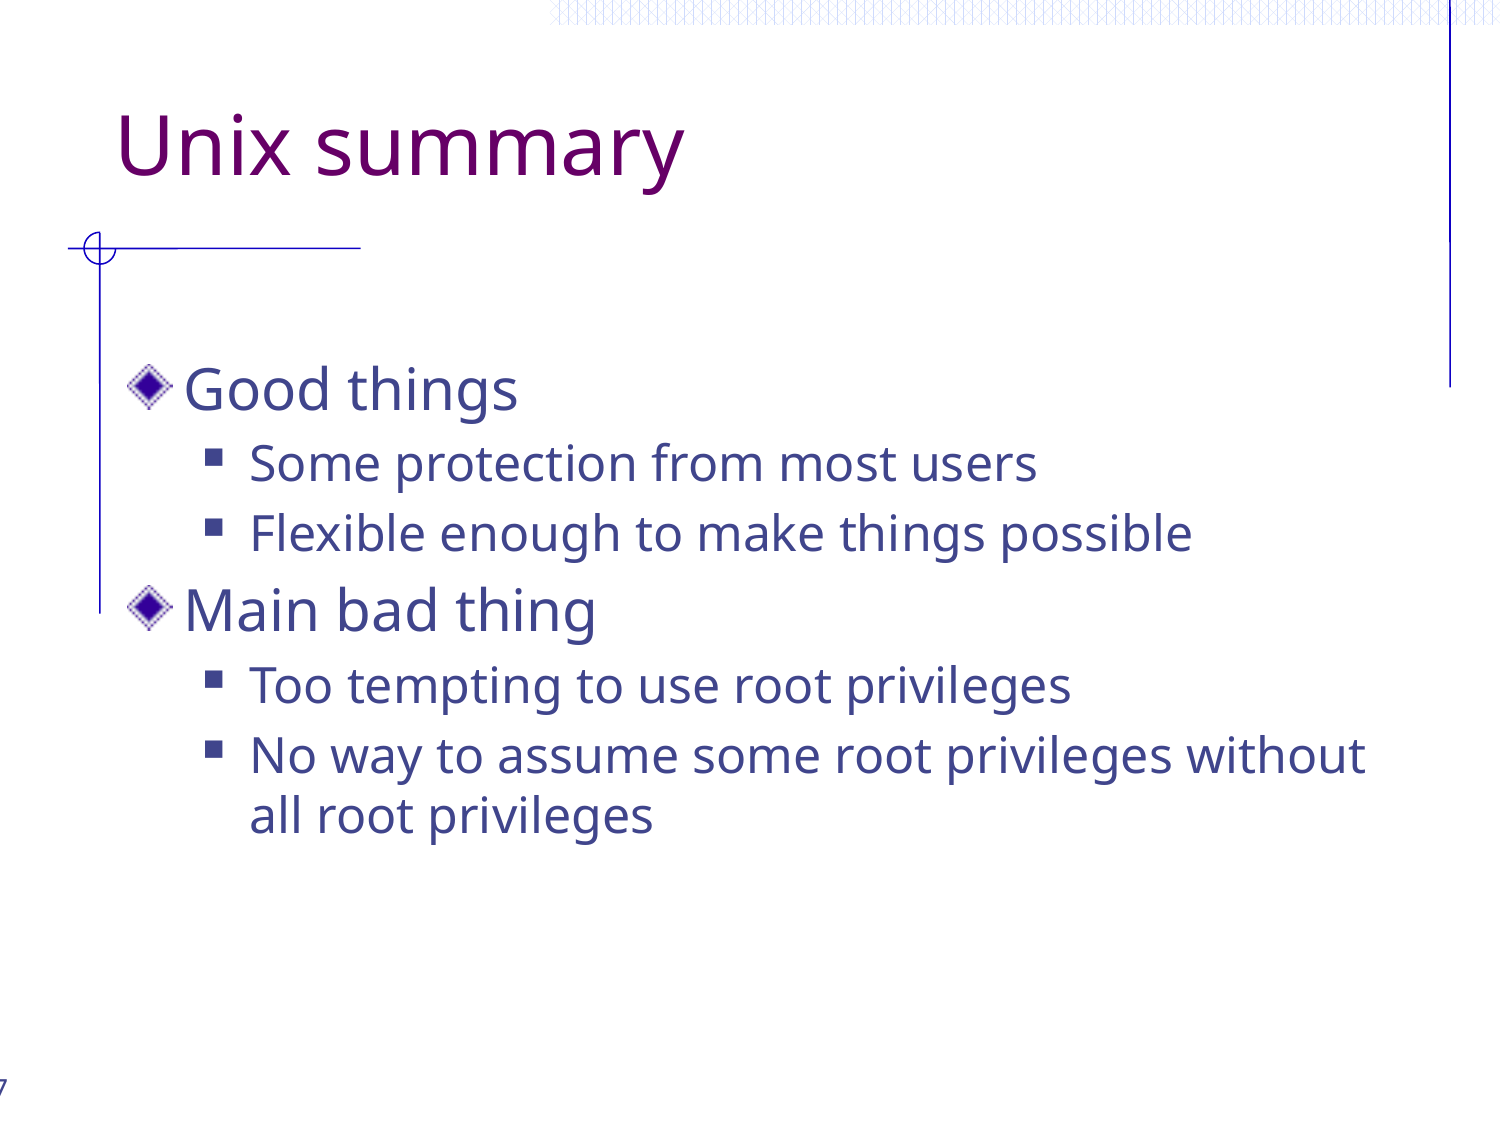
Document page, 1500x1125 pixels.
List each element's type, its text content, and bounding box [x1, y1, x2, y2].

picture [127, 585, 173, 631]
list Good things Some protection from most users Flexible enough to make things possible Main bad thing Too tempting to use root privileges No way to assume some root privileges without all root privileges [112, 262, 1388, 1026]
title Unix summary [99, 49, 1376, 201]
picture [127, 364, 173, 410]
